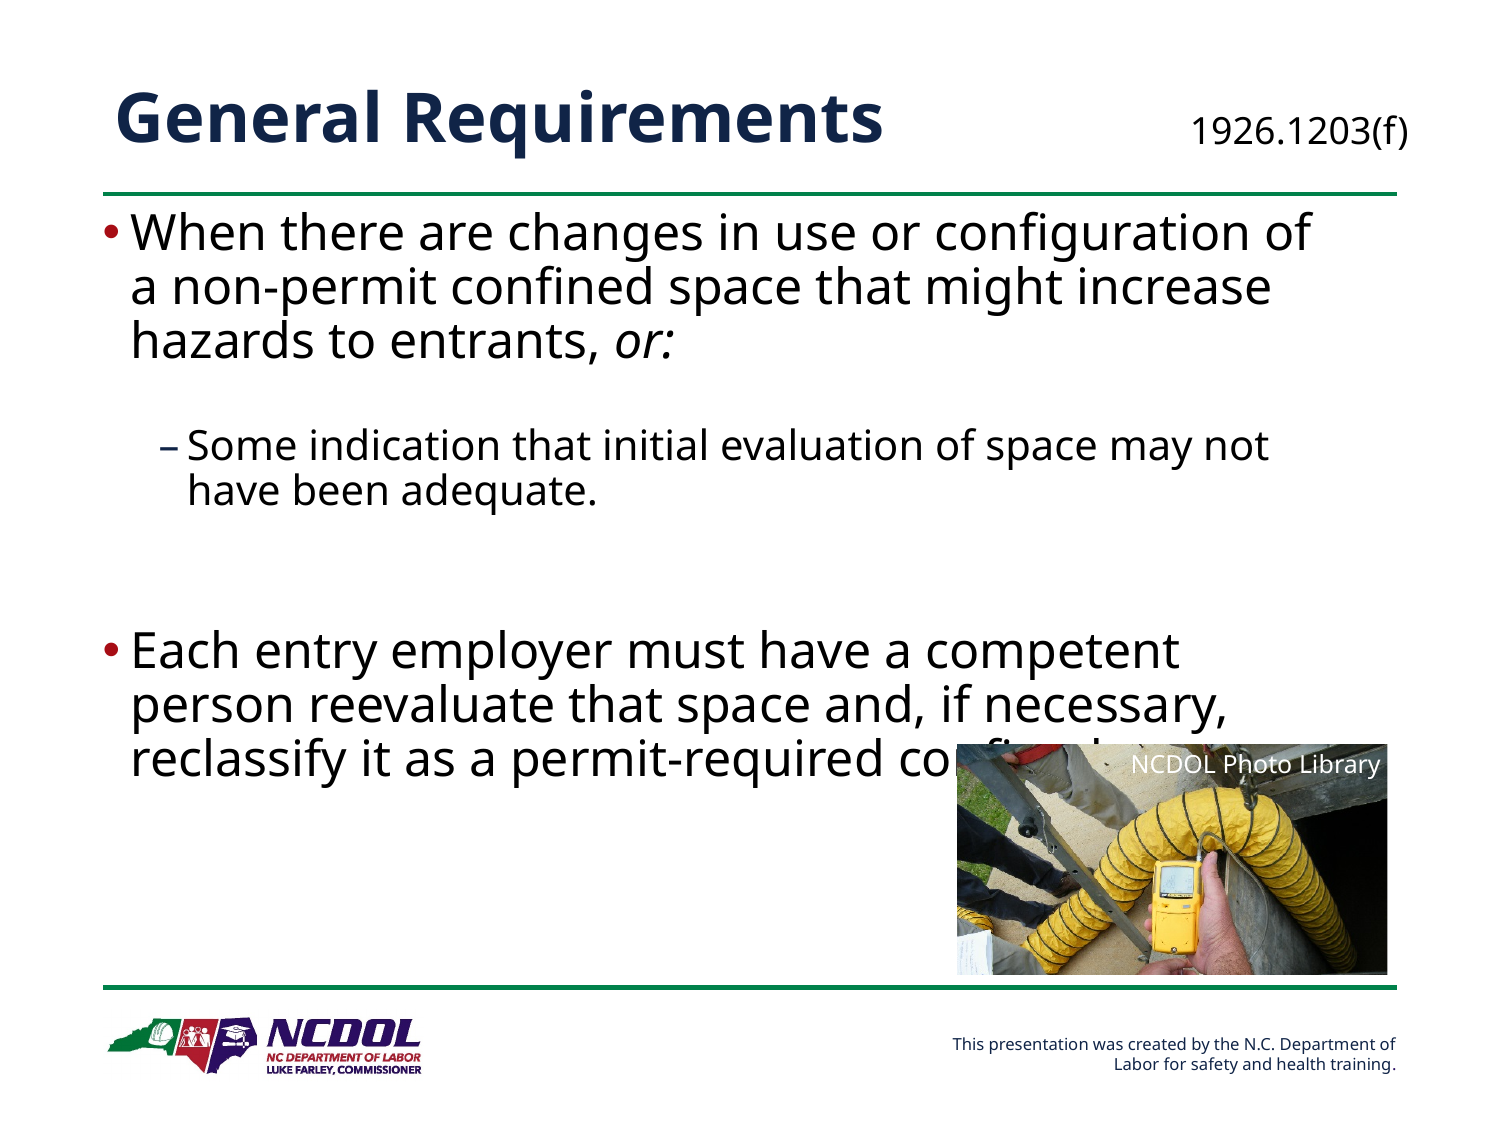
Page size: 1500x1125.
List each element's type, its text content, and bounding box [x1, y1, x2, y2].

picture [956, 744, 1388, 976]
title General Requirements [99, 75, 1400, 166]
text_box 1926.1203(f) [1174, 99, 1475, 163]
list When there are changes in use or configuration of a non-permit confined space that might increase hazards to entrants, or: Some indication that initial evaluation of space may not have been adequate. Each entry employer must have a competent person reevaluate that space and, if necessary, reclassify it as a permit-required confined space. [87, 200, 1363, 975]
text_box NCDOL Photo Library [1115, 741, 1396, 787]
picture [103, 1009, 424, 1082]
